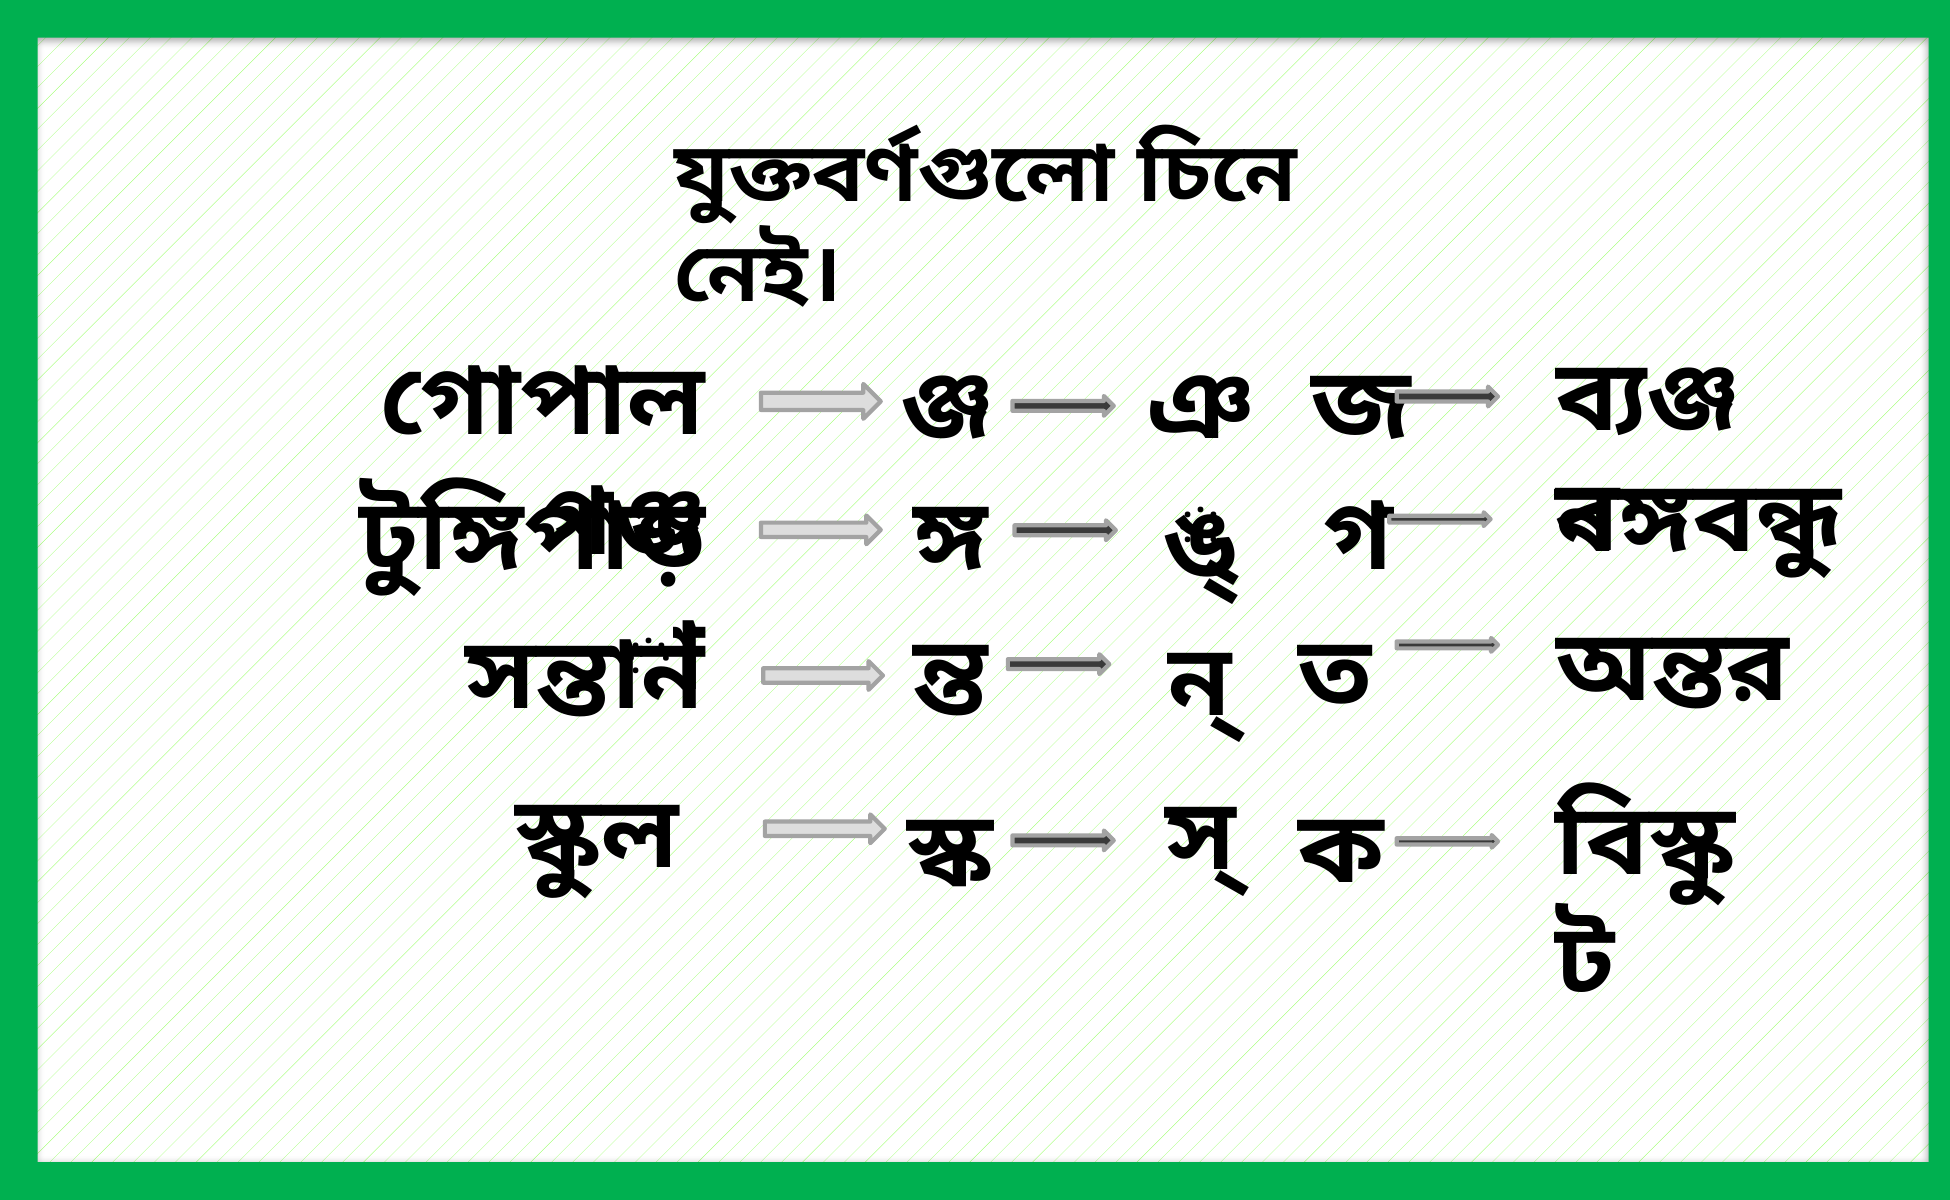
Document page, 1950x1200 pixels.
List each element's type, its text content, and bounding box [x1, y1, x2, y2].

text_box গোপালগঞ্জ [339, 327, 721, 462]
text_box যুক্তবর্ণগুলো চিনে নেই। [659, 110, 1366, 425]
text_box [758, 513, 883, 547]
text_box ঙ্ [1132, 469, 1269, 605]
text_box ঞ্জ [880, 331, 1016, 466]
text_box [1394, 833, 1501, 850]
text_box ব্যঞ্জন [1541, 322, 1794, 444]
text_box স্ [1132, 762, 1269, 898]
text_box [1010, 828, 1116, 853]
text_box টুঙ্গিপাড়া [339, 462, 721, 601]
text_box ন্ত [882, 600, 1019, 735]
text_box ত [1284, 600, 1420, 735]
text_box সন্তান [339, 601, 721, 737]
text_box [761, 659, 886, 692]
text_box ঙ্গ [882, 462, 1019, 598]
text_box [758, 382, 883, 421]
text_box [1012, 518, 1118, 543]
text_box [1387, 510, 1493, 528]
text_box স্কুল [339, 759, 721, 895]
text_box [1394, 636, 1501, 654]
text_box বঙ্গবন্ধু [1541, 444, 1871, 579]
text_box ন্ [1132, 608, 1269, 744]
text_box ঞ্ [1132, 330, 1269, 469]
text_box বিস্কুট [1541, 766, 1779, 1022]
text_box [1394, 384, 1501, 409]
text_box [1016, 394, 1116, 418]
text_box [1005, 652, 1112, 676]
text_box [762, 812, 887, 846]
text_box জ [1296, 331, 1433, 466]
text_box গ [1309, 462, 1445, 598]
text_box স্ক [882, 774, 1019, 910]
text_box ক [1284, 774, 1420, 910]
text_box অন্তর [1541, 592, 1828, 728]
